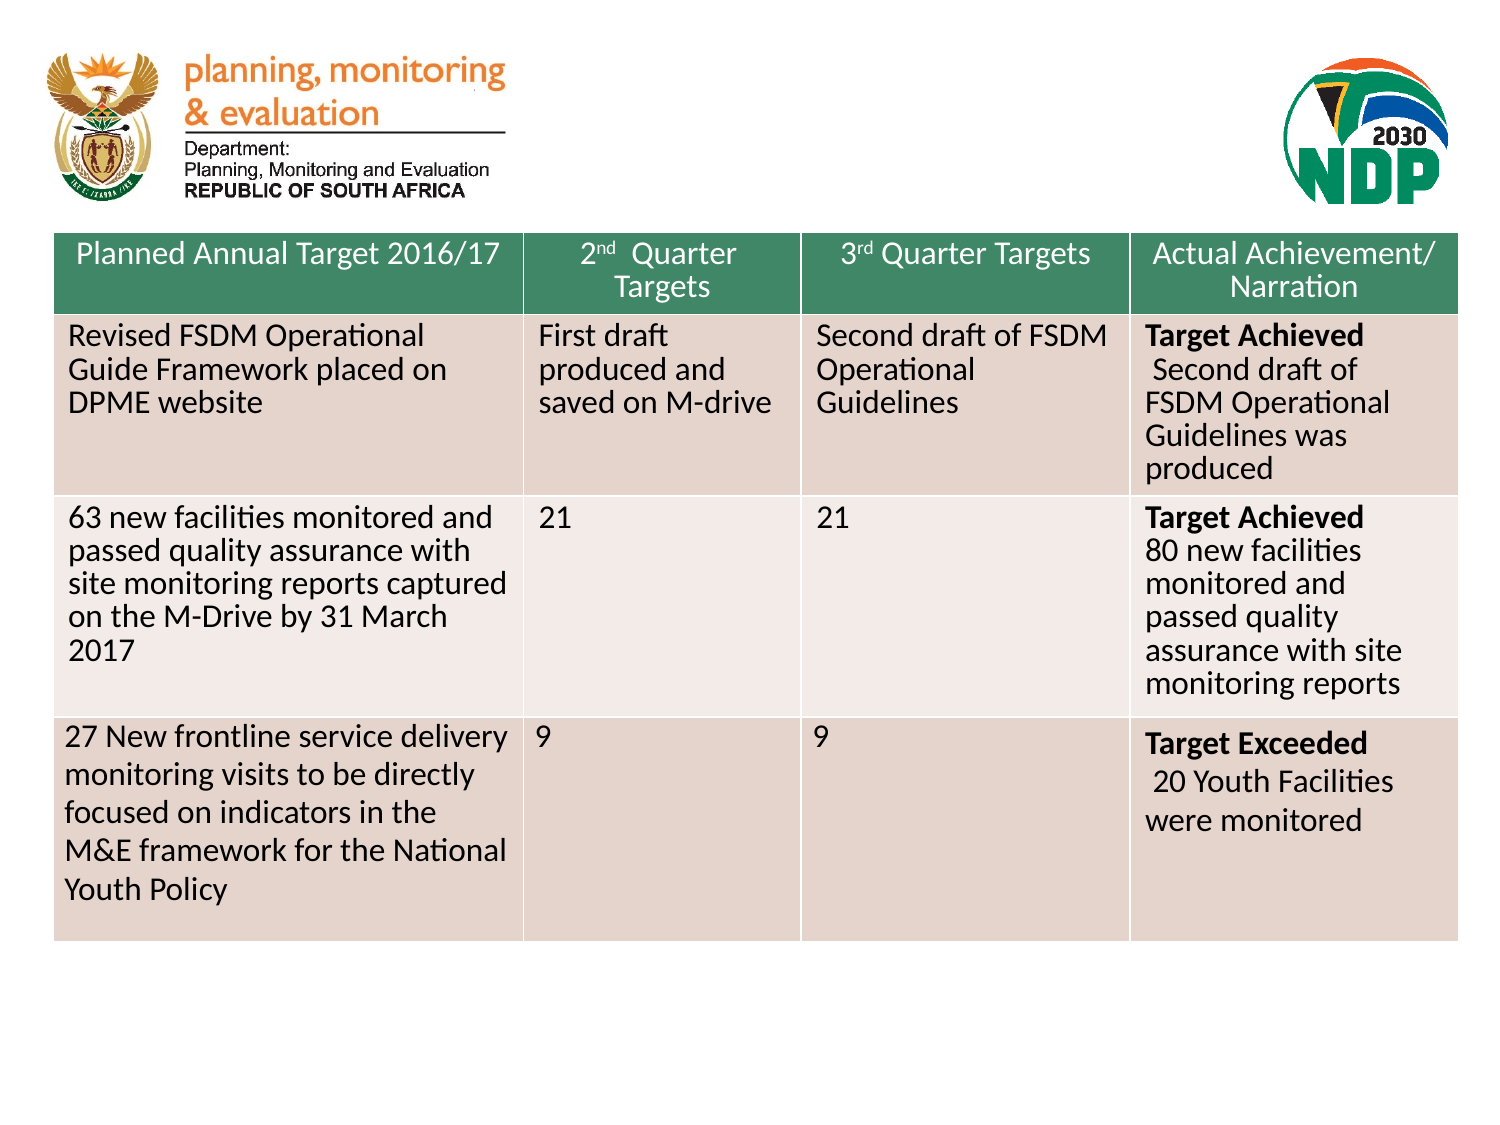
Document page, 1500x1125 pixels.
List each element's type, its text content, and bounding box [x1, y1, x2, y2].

table_cell Target Exceeded 20 Youth Facilities were monitored [1131, 718, 1458, 941]
table_cell 9 [524, 718, 800, 941]
table_header Planned Annual Target 2016/17 [54, 233, 523, 314]
table_header 2nd Quarter Targets [524, 233, 800, 314]
table_cell 21 [524, 497, 800, 716]
text_box [17, 19, 1495, 917]
table_cell 21 [802, 497, 1129, 716]
table_cell 9 [802, 718, 1129, 941]
table_cell 63 new facilities monitored and passed quality assurance with site monitoring reports captured on the M-Drive by 31 March 2017 [54, 497, 523, 716]
table_cell Revised FSDM Operational Guide Framework placed on DPME website [54, 315, 523, 495]
table_cell First draft produced and saved on M-drive [524, 315, 800, 495]
table_cell 27 New frontline service delivery monitoring visits to be directly focused on indicators in the M&E framework for the National Youth Policy [54, 718, 523, 941]
table_cell Second draft of FSDM Operational Guidelines [802, 315, 1129, 495]
table_header 3rd Quarter Targets [802, 233, 1129, 314]
table_cell Target Achieved Second draft of FSDM Operational Guidelines was produced [1131, 315, 1458, 495]
table_header Actual Achievement/ Narration [1131, 233, 1458, 314]
table_cell Target Achieved 80 new facilities monitored and passed quality assurance with site monitoring reports [1131, 497, 1458, 716]
